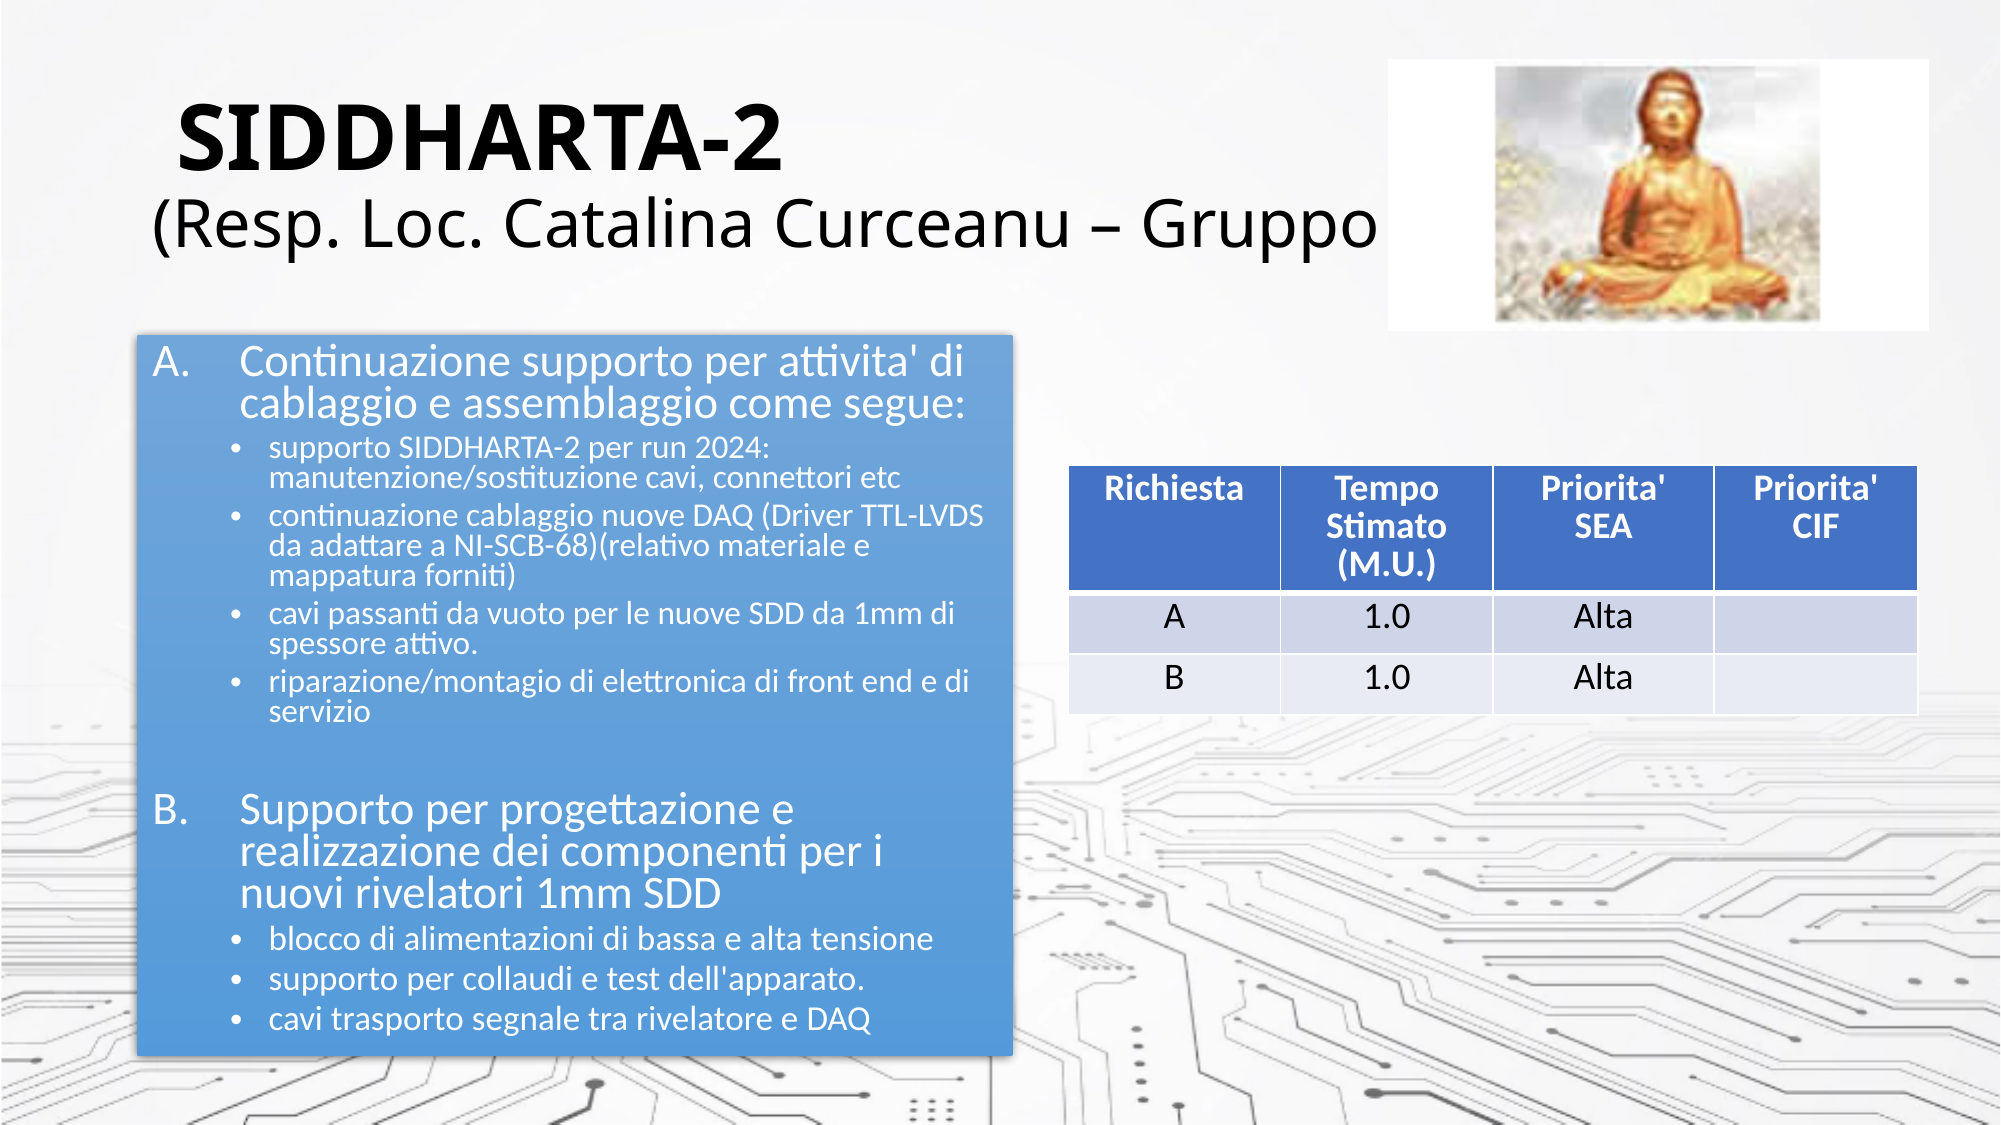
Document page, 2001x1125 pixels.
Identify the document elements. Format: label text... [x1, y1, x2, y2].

table_cell [1715, 655, 1917, 714]
table_header Richiesta [1069, 466, 1280, 590]
table_header Priorita' CIF [1715, 466, 1917, 590]
table_cell Alta [1494, 655, 1713, 714]
text_box Continuazione supporto per attivita' di cablaggio e assemblaggio come segue: supporto SIDDHARTA-2 per run 2024: manutenzione/sostituzione cavi, connettori etc continuazione cablaggio nuove DAQ (Driver TTL-LVDS da adattare a NI-SCB-68)(relativo materiale e mappatura forniti) cavi passanti da vuoto per le nuove SDD da 1mm di spessore attivo. riparazione/montagio di elettronica di front end e di servizio Supporto per progettazione e realizzazione dei componenti per i nuovi rivelatori 1mm SDD blocco di alimentazioni di bassa e alta tensione supporto per collaudi e test dell'apparato. cavi trasporto segnale tra rivelatore e DAQ [137, 335, 1013, 1056]
table_header Tempo Stimato (M.U.) [1281, 466, 1492, 590]
table_cell [1715, 596, 1917, 653]
table_cell 1.0 [1281, 655, 1492, 714]
table_cell B [1069, 655, 1280, 714]
picture [0, 0, 2001, 1125]
table_cell 1.0 [1281, 596, 1492, 653]
title SIDDHARTA-2 (Resp. Loc. Catalina Curceanu – Gruppo III) [137, 59, 1388, 294]
table_cell Alta [1494, 596, 1713, 653]
table_header Priorita' SEA [1494, 466, 1713, 590]
table_cell A [1069, 596, 1280, 653]
